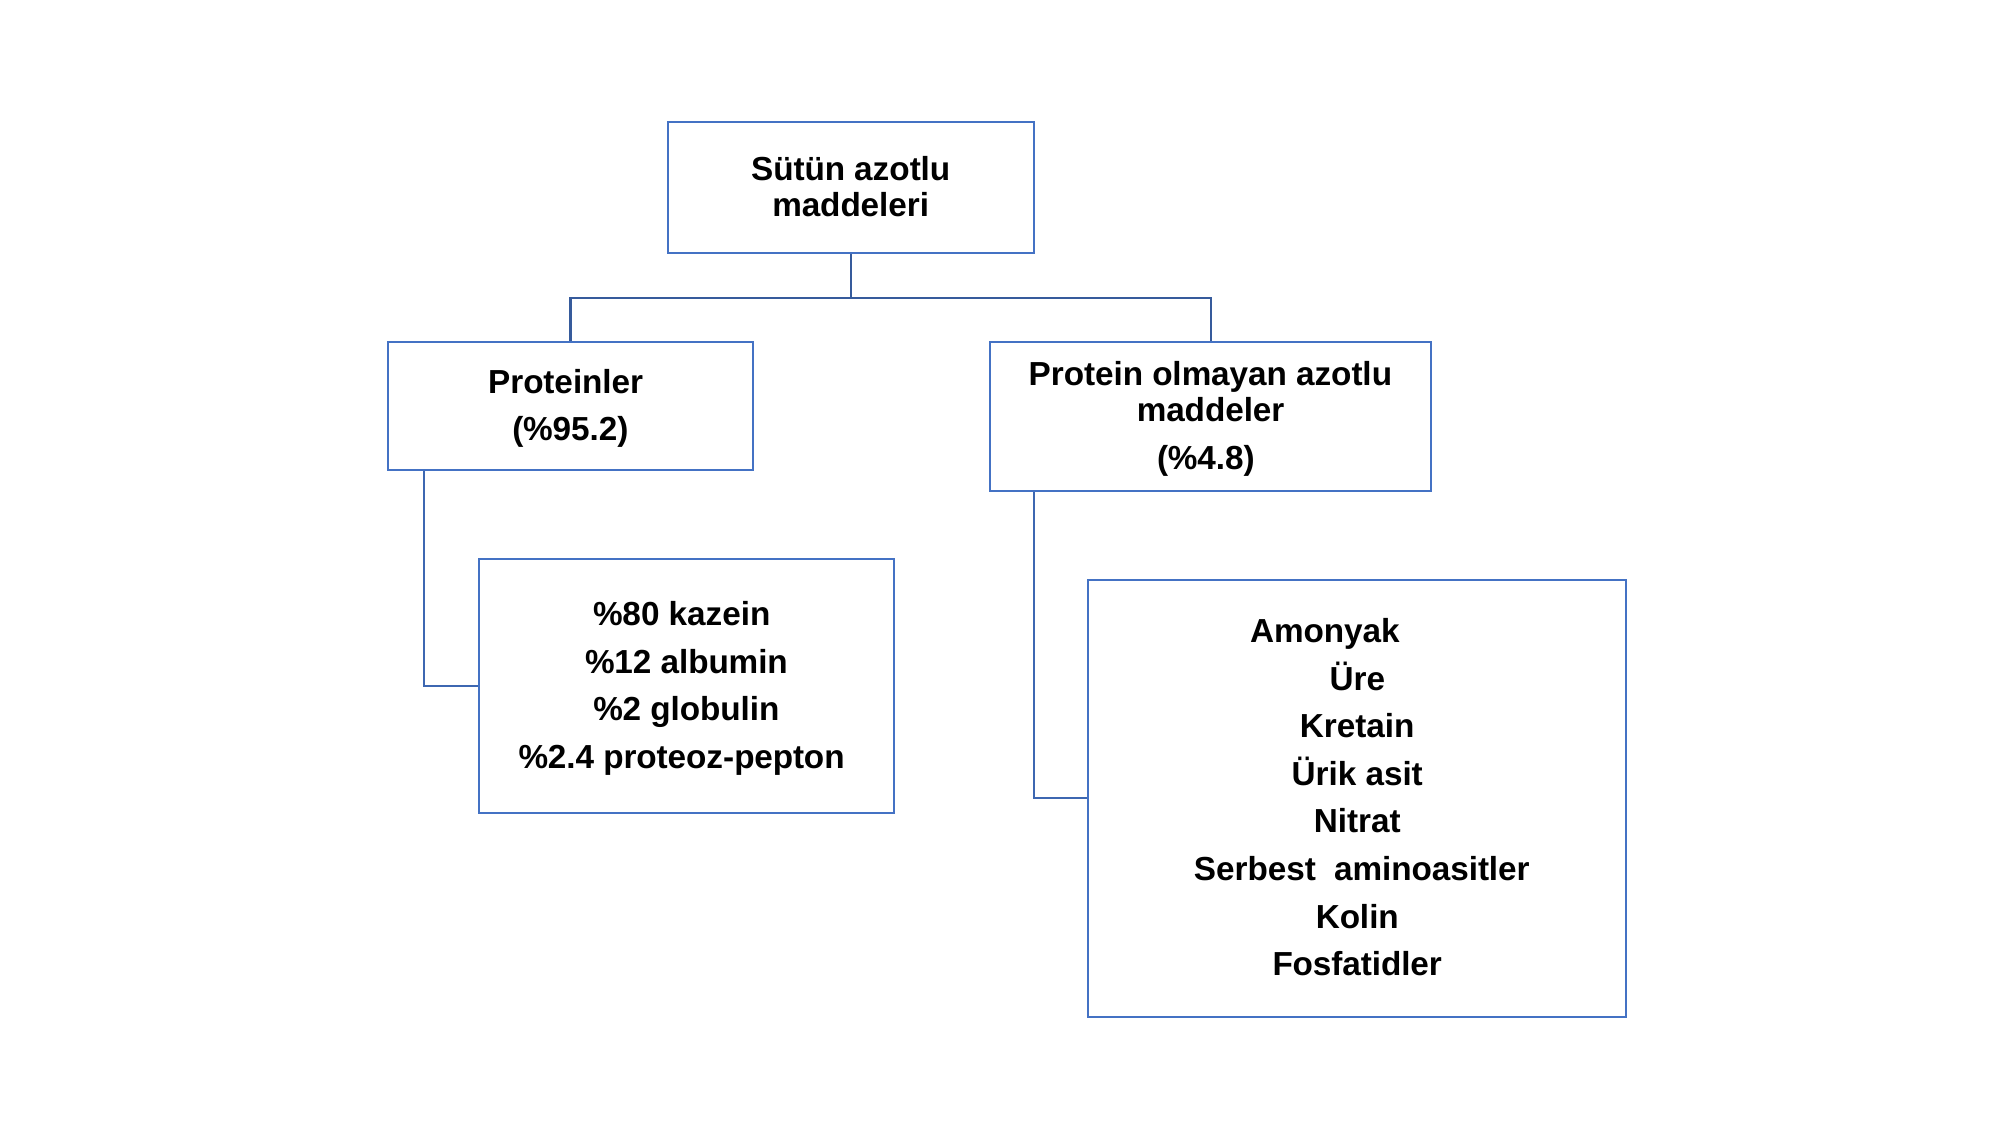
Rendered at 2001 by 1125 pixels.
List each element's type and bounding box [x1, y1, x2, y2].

text_box [274, 122, 1635, 1017]
